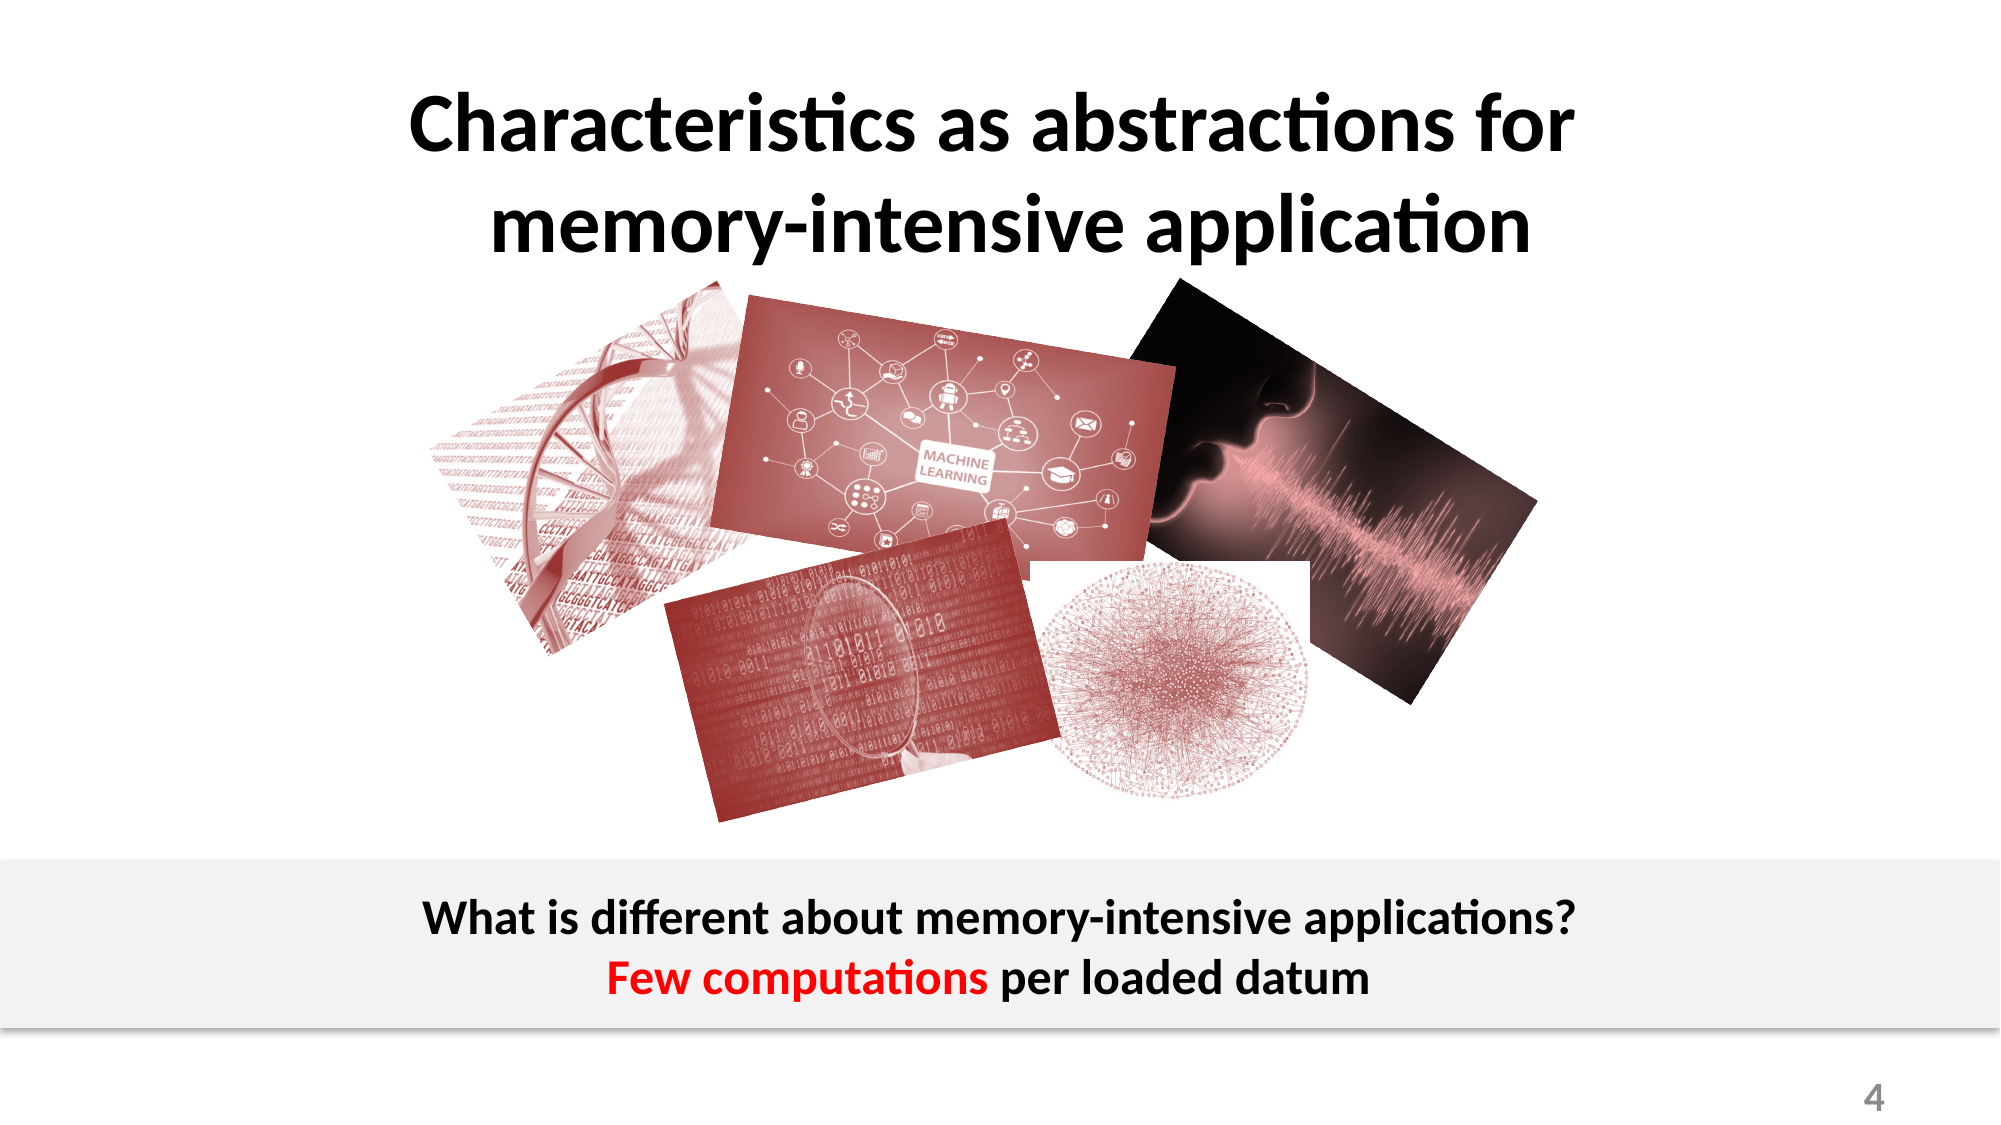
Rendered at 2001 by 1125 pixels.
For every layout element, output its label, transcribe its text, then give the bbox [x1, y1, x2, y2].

title Characteristics as abstractions for memory-intensive application [67, 59, 1938, 278]
picture [465, 329, 1506, 801]
text_box What is different about memory-intensive applications? Few computations per loaded datum [0, 860, 2000, 1029]
list [317, 277, 1647, 857]
slide_number 4 [1433, 1065, 1900, 1125]
